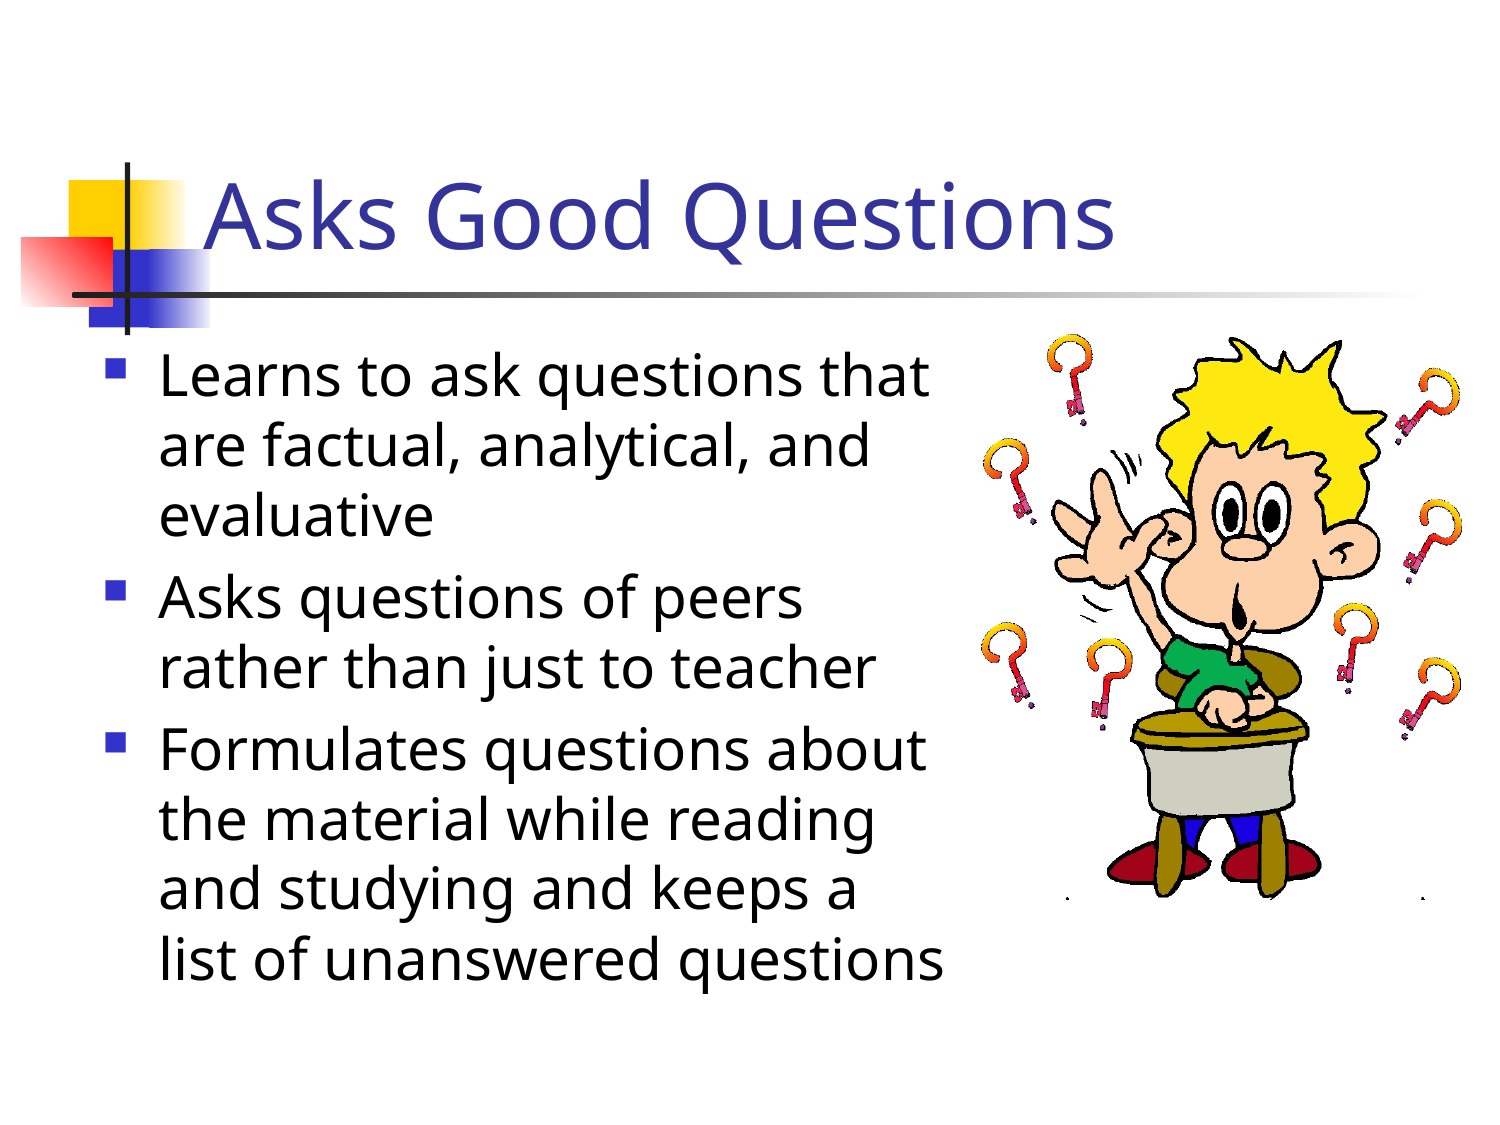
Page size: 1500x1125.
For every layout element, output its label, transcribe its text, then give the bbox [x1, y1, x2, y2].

title Asks Good Questions [188, 34, 1468, 276]
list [978, 330, 1463, 901]
list Learns to ask questions that are factual, analytical, and evaluative Asks questions of peers rather than just to teacher Formulates questions about the material while reading and studying and keeps a list of unanswered questions [87, 330, 963, 1007]
